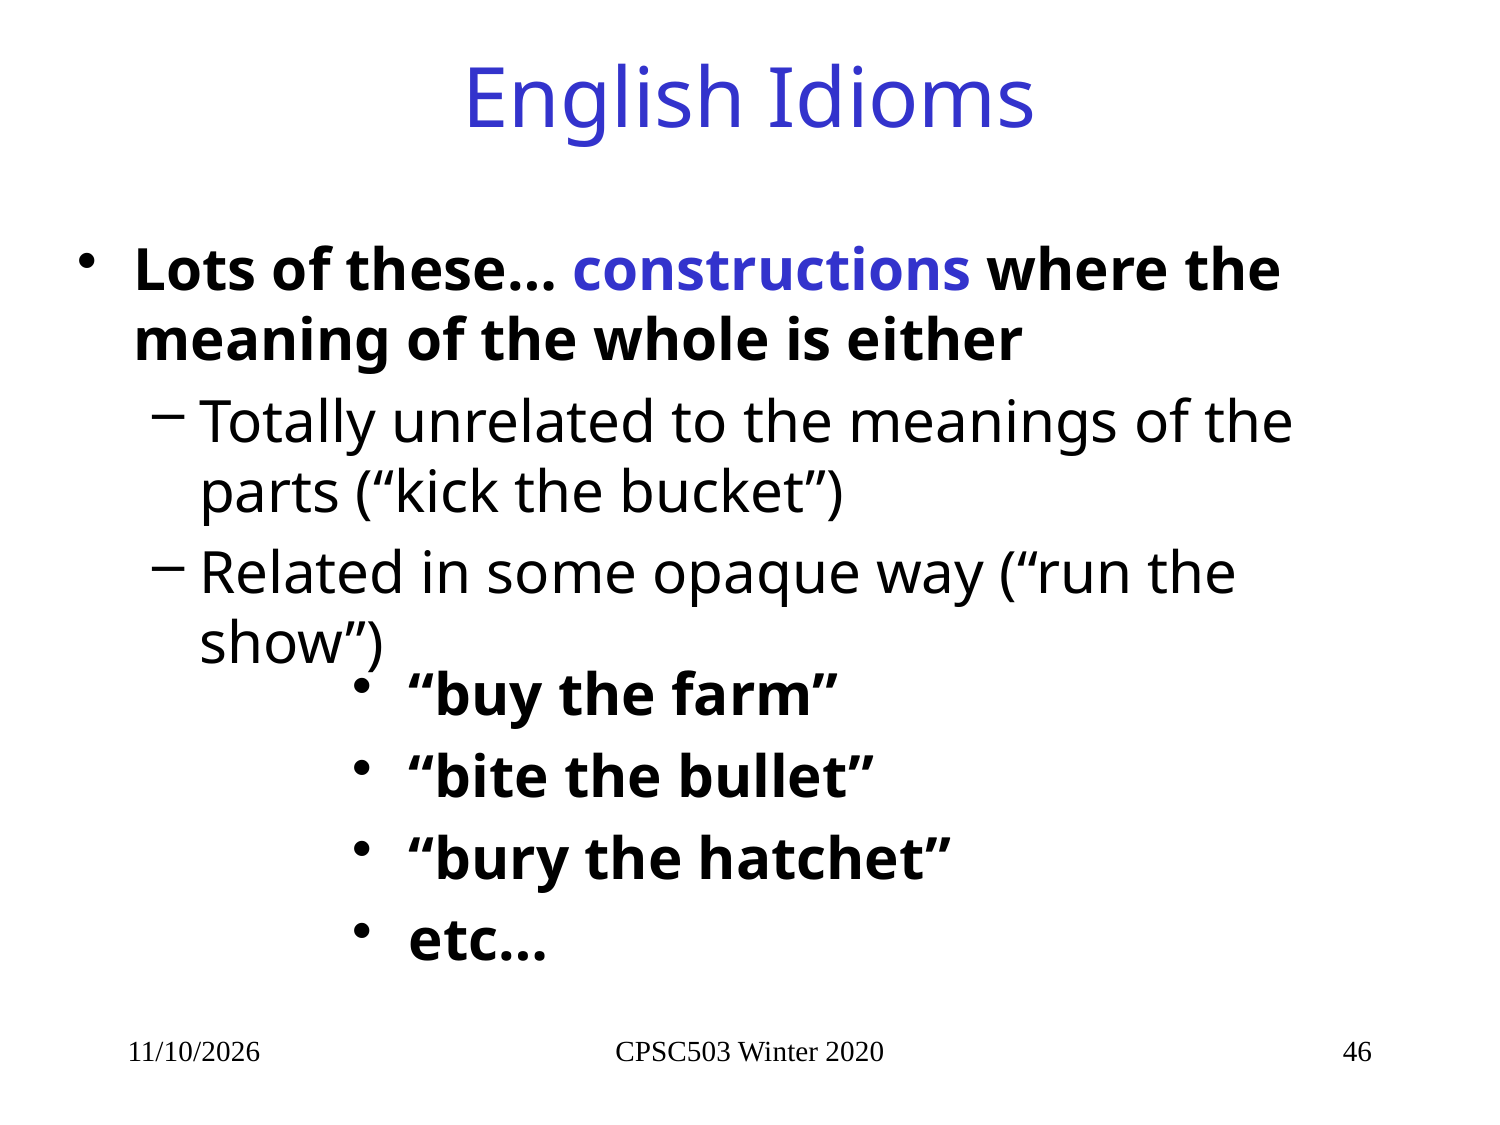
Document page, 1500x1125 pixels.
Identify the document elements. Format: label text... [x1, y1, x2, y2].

title English Idioms [112, 0, 1388, 188]
list “buy the farm” “bite the bullet” “bury the hatchet” etc… [337, 649, 1038, 1026]
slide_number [112, 1024, 426, 1101]
footer CPSC503 Winter 2020 [512, 1026, 988, 1101]
slide_number 46 [1074, 1024, 1388, 1101]
text_box Lots of these… constructions where the meaning of the whole is either Totally unrelated to the meanings of the parts (“kick the bucket”) Related in some opaque way (“run the show”) [62, 224, 1425, 613]
